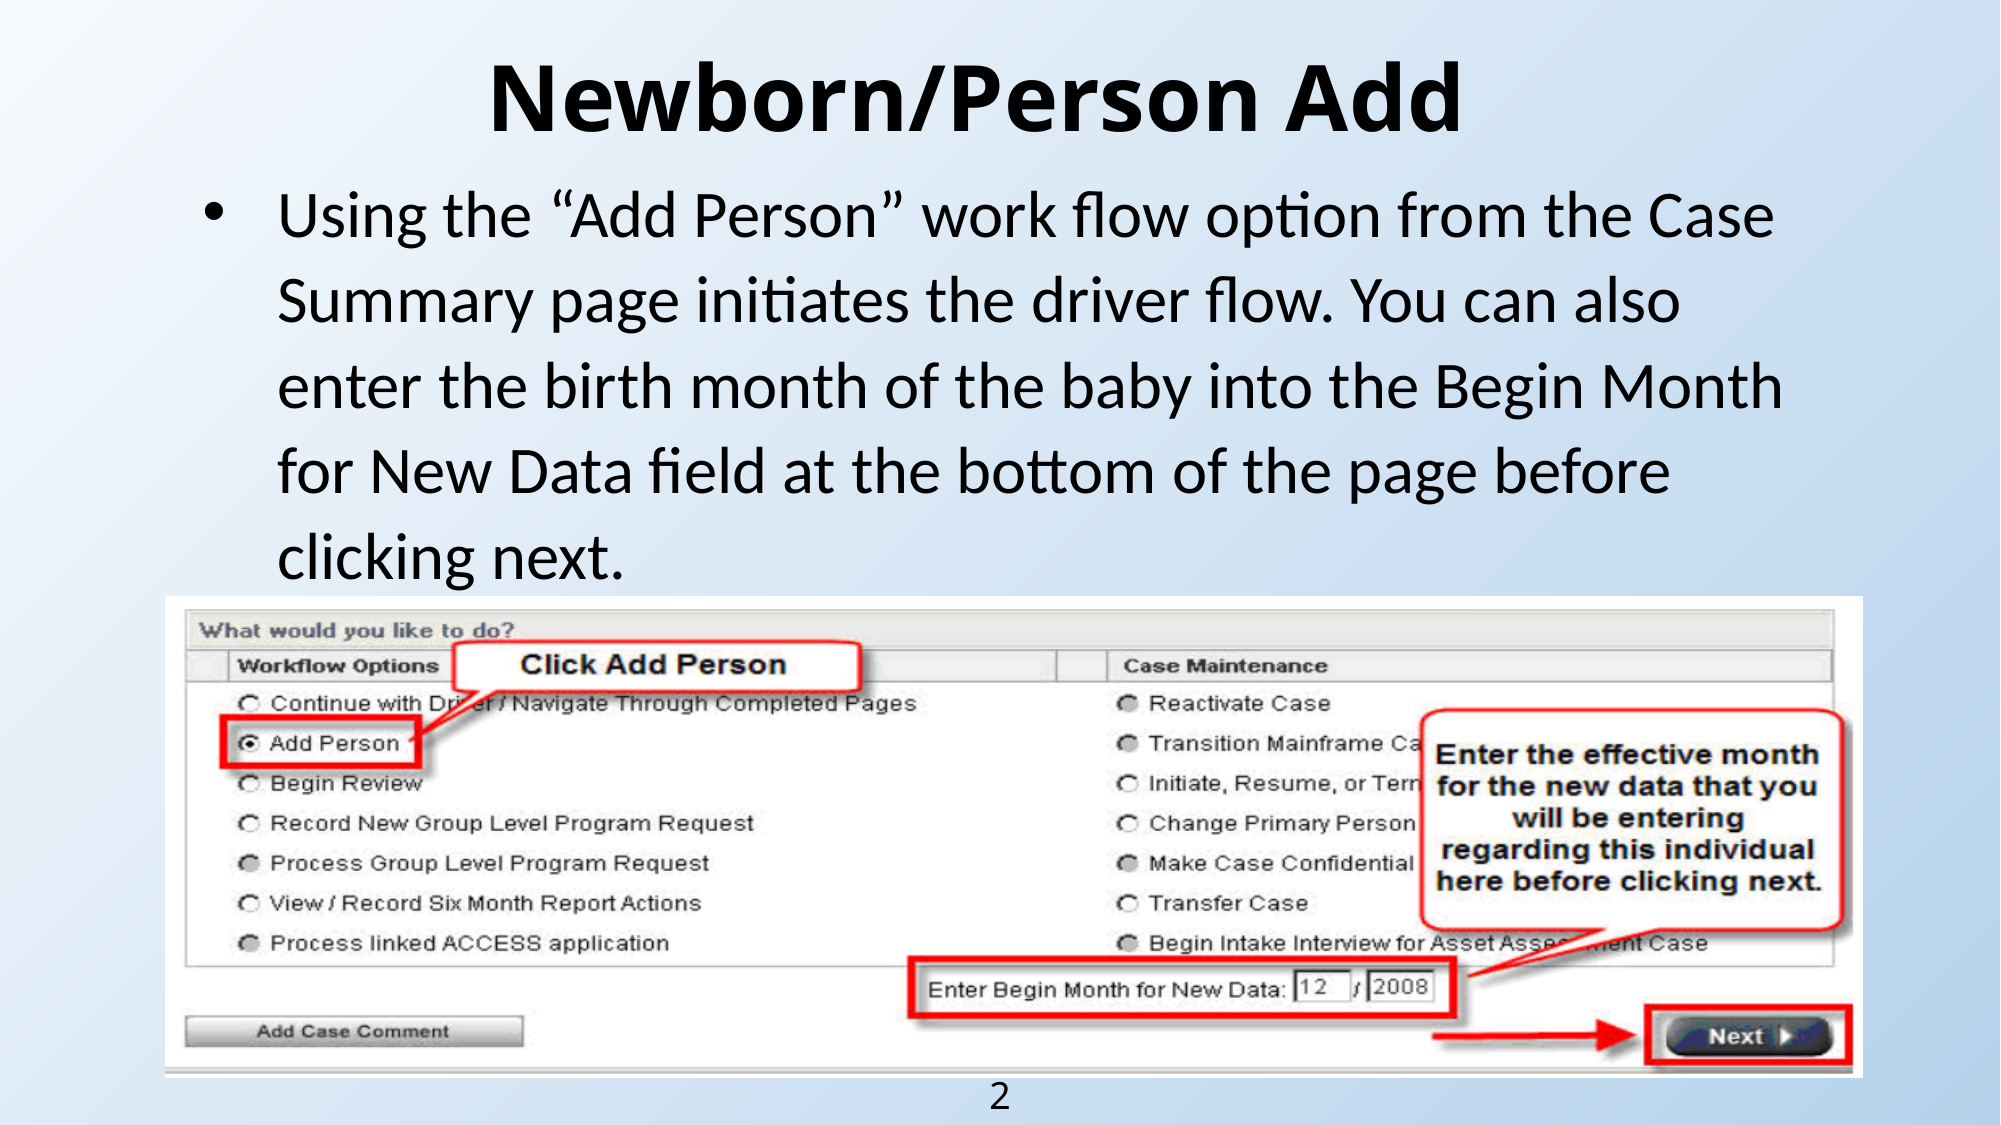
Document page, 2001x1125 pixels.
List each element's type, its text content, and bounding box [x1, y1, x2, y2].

picture [165, 596, 1863, 1078]
text_box 2 [0, 1064, 2000, 1125]
text_box Using the “Add Person” work flow option from the Case Summary page initiates the driver flow. You can also enter the birth month of the baby into the Begin Month for New Data field at the bottom of the page before clicking next. [187, 157, 1841, 596]
title Newborn/Person Add [137, 35, 1863, 278]
